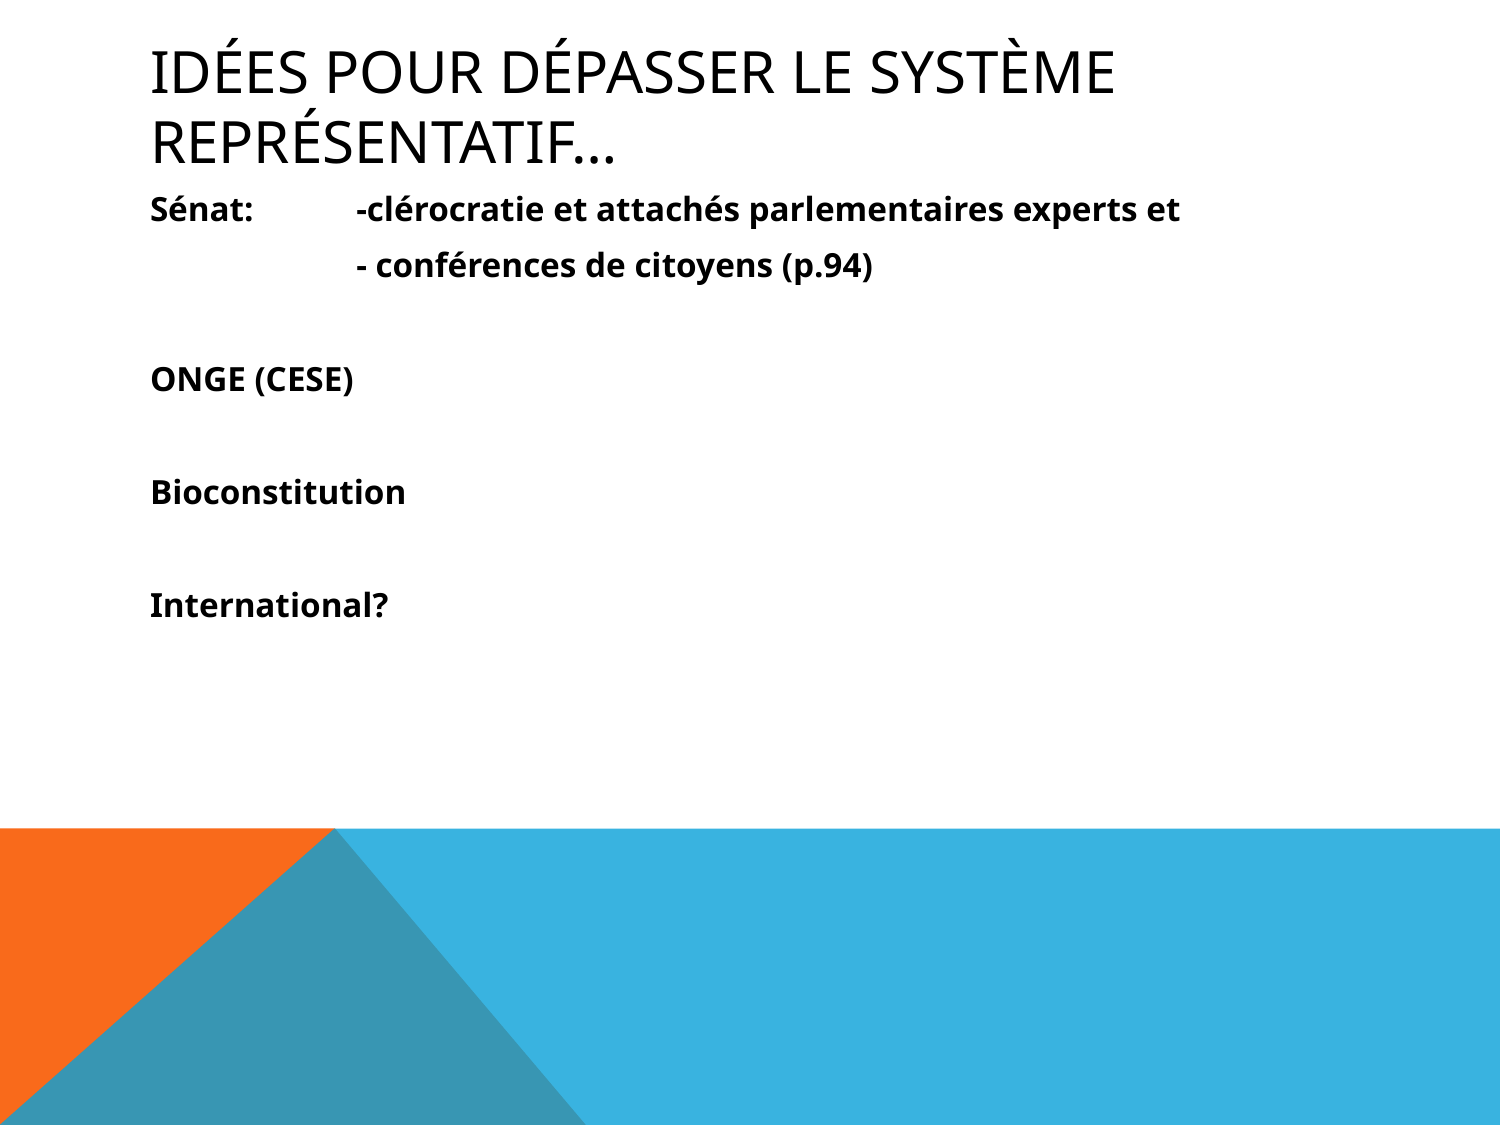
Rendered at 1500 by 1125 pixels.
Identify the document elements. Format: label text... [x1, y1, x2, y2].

list Sénat: -clérocratie et attachés parlementaires experts et - conférences de citoyens (p.94) ONGE (CESE) Bioconstitution International? [135, 180, 1369, 768]
title Idées pour dépasser le système représentatif… [135, 60, 1369, 150]
